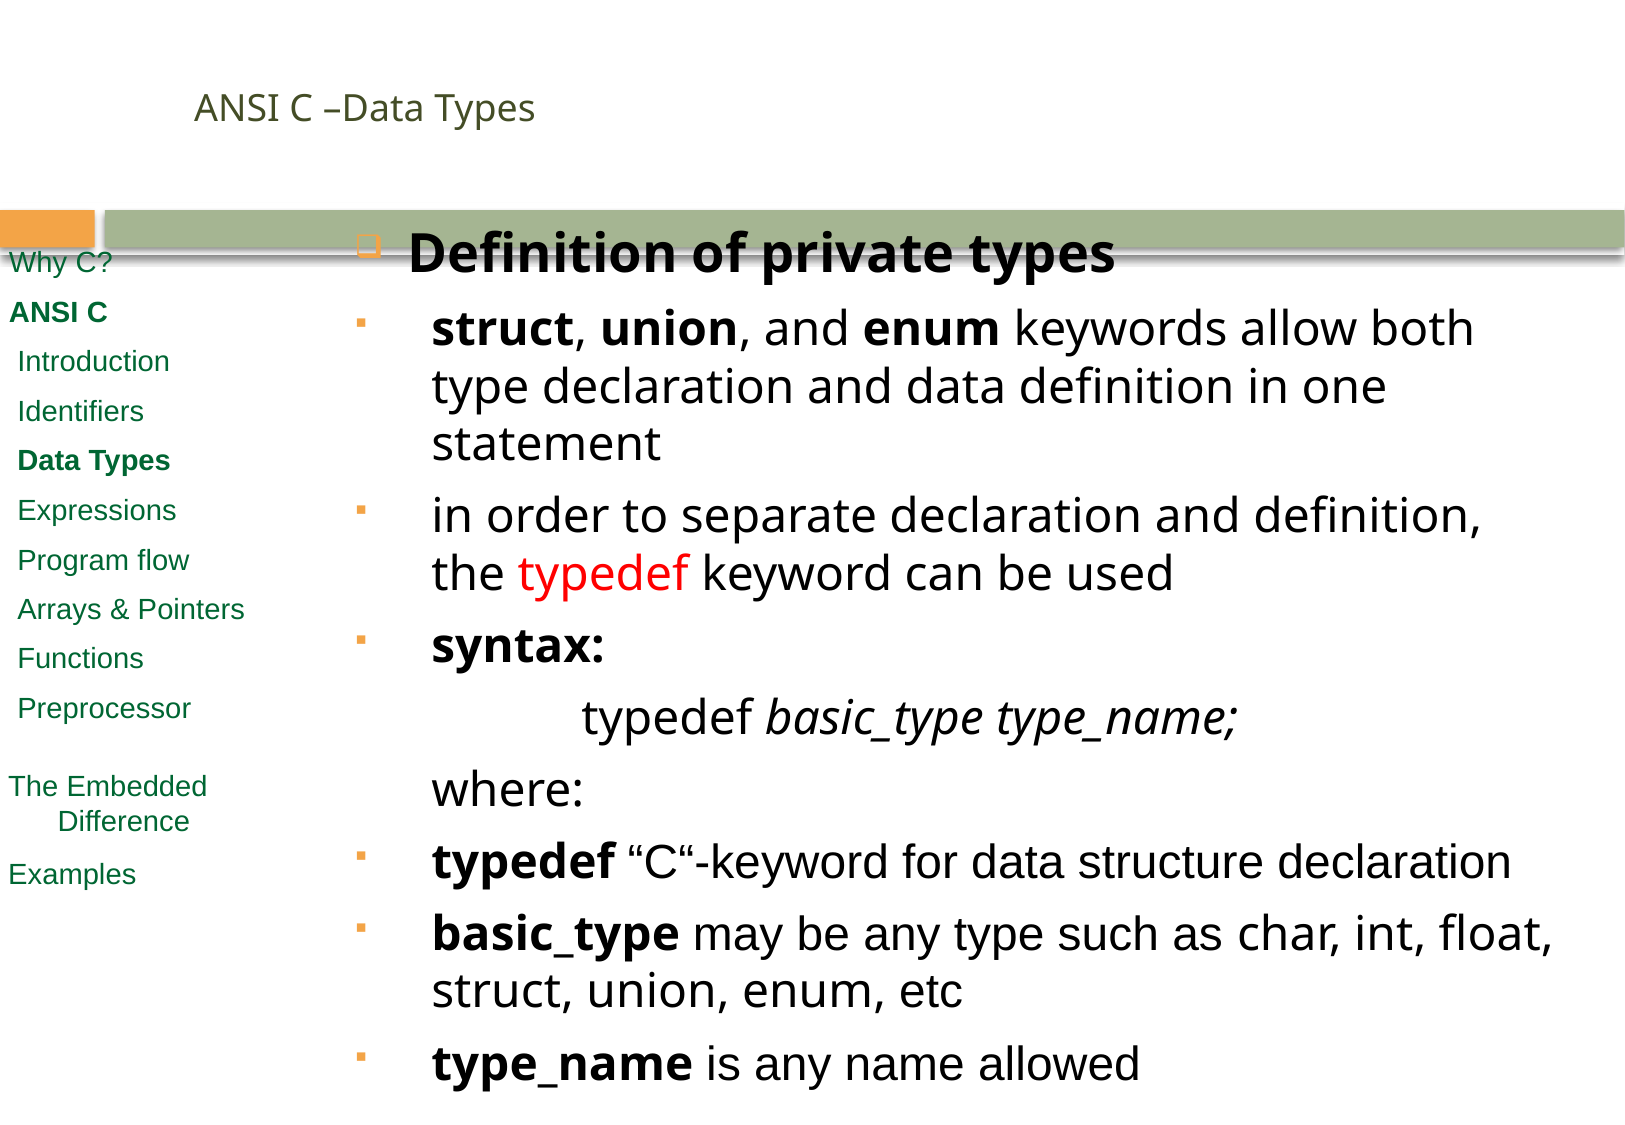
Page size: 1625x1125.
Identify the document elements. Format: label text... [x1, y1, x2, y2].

text_box The Embedded Difference Examples [0, 767, 281, 891]
list Definition of private types struct, union, and enum keywords allow both type declaration and data definition in one statement in order to separate declaration and definition, the typedef keyword can be used syntax: typedef basic_type type_name; where: typedef “C“-keyword for data structure declaration basic_type may be any type such as char, int, float, struct, union, enum, etc type_name is any name allowed [339, 210, 1580, 1057]
title ANSI C –Data Types [179, 76, 1476, 137]
text_box Why C? ANSI C Introduction Identifiers Data Types Expressions Program flow Arrays & Pointers Functions Preprocessor [9, 243, 290, 725]
